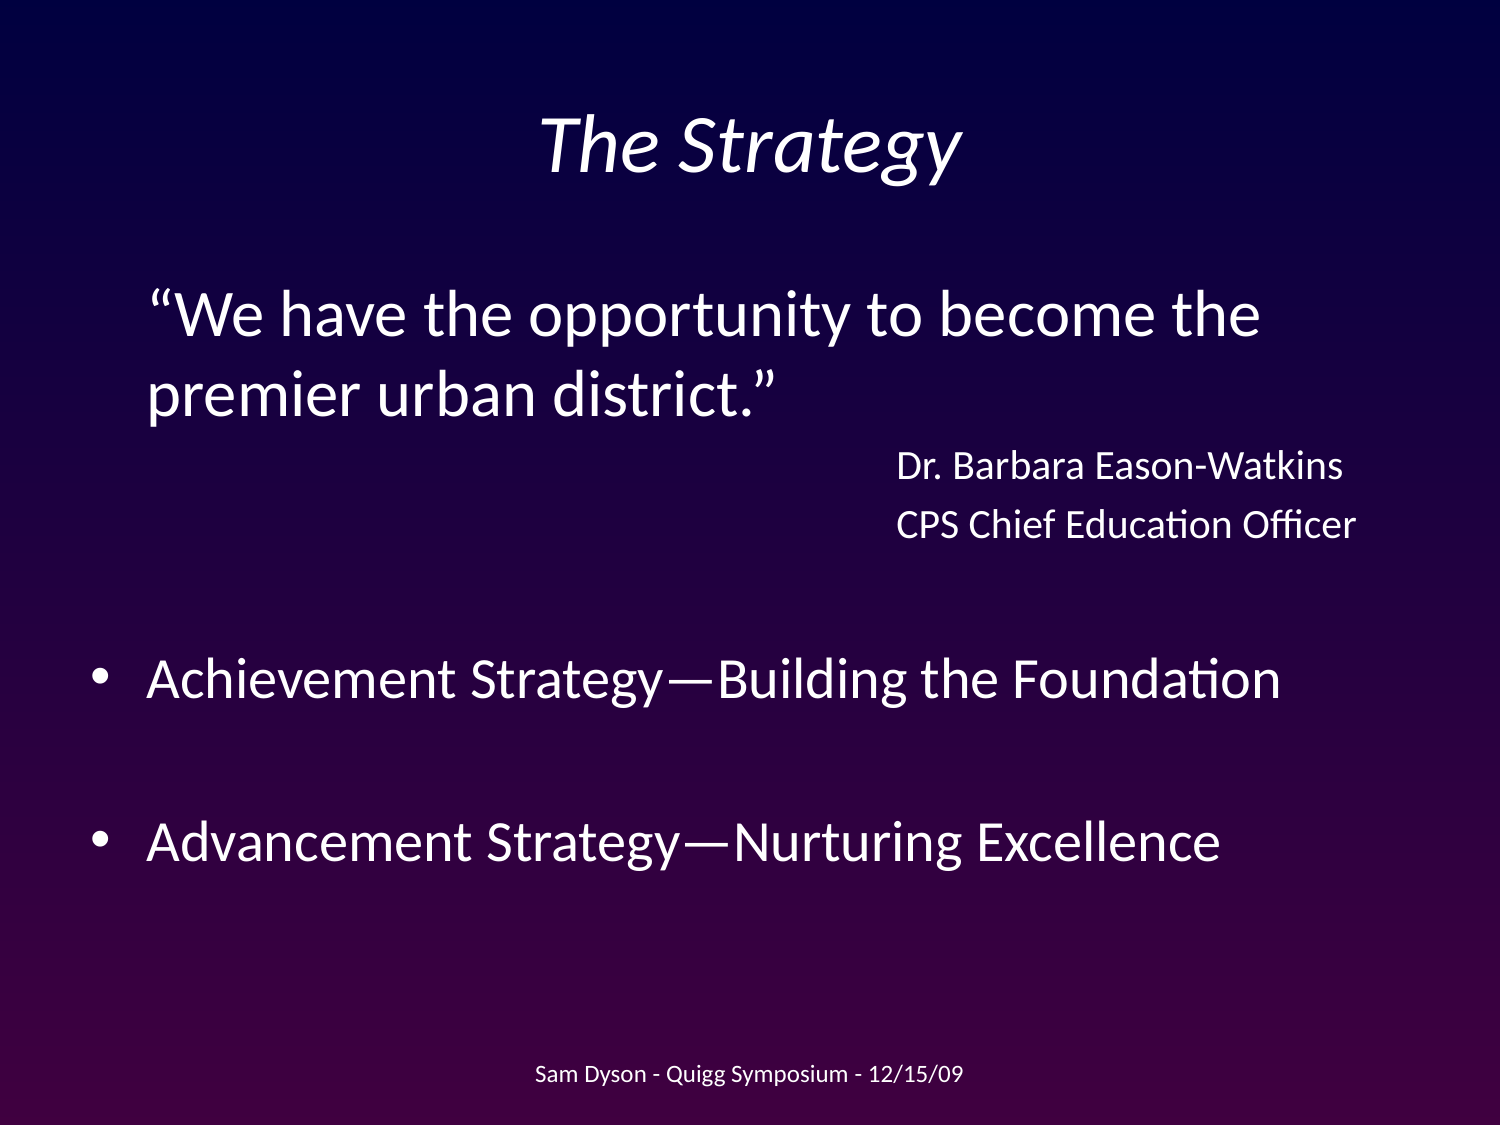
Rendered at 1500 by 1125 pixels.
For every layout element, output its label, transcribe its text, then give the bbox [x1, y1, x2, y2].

title The Strategy [74, 44, 1426, 233]
list “We have the opportunity to become the premier urban district.” Dr. Barbara Eason-Watkins CPS Chief Education Officer Achievement Strategy—Building the Foundation Advancement Strategy—Nurturing Excellence [74, 262, 1426, 1006]
footer Sam Dyson - Quigg Symposium - 12/15/09 [512, 1042, 988, 1103]
